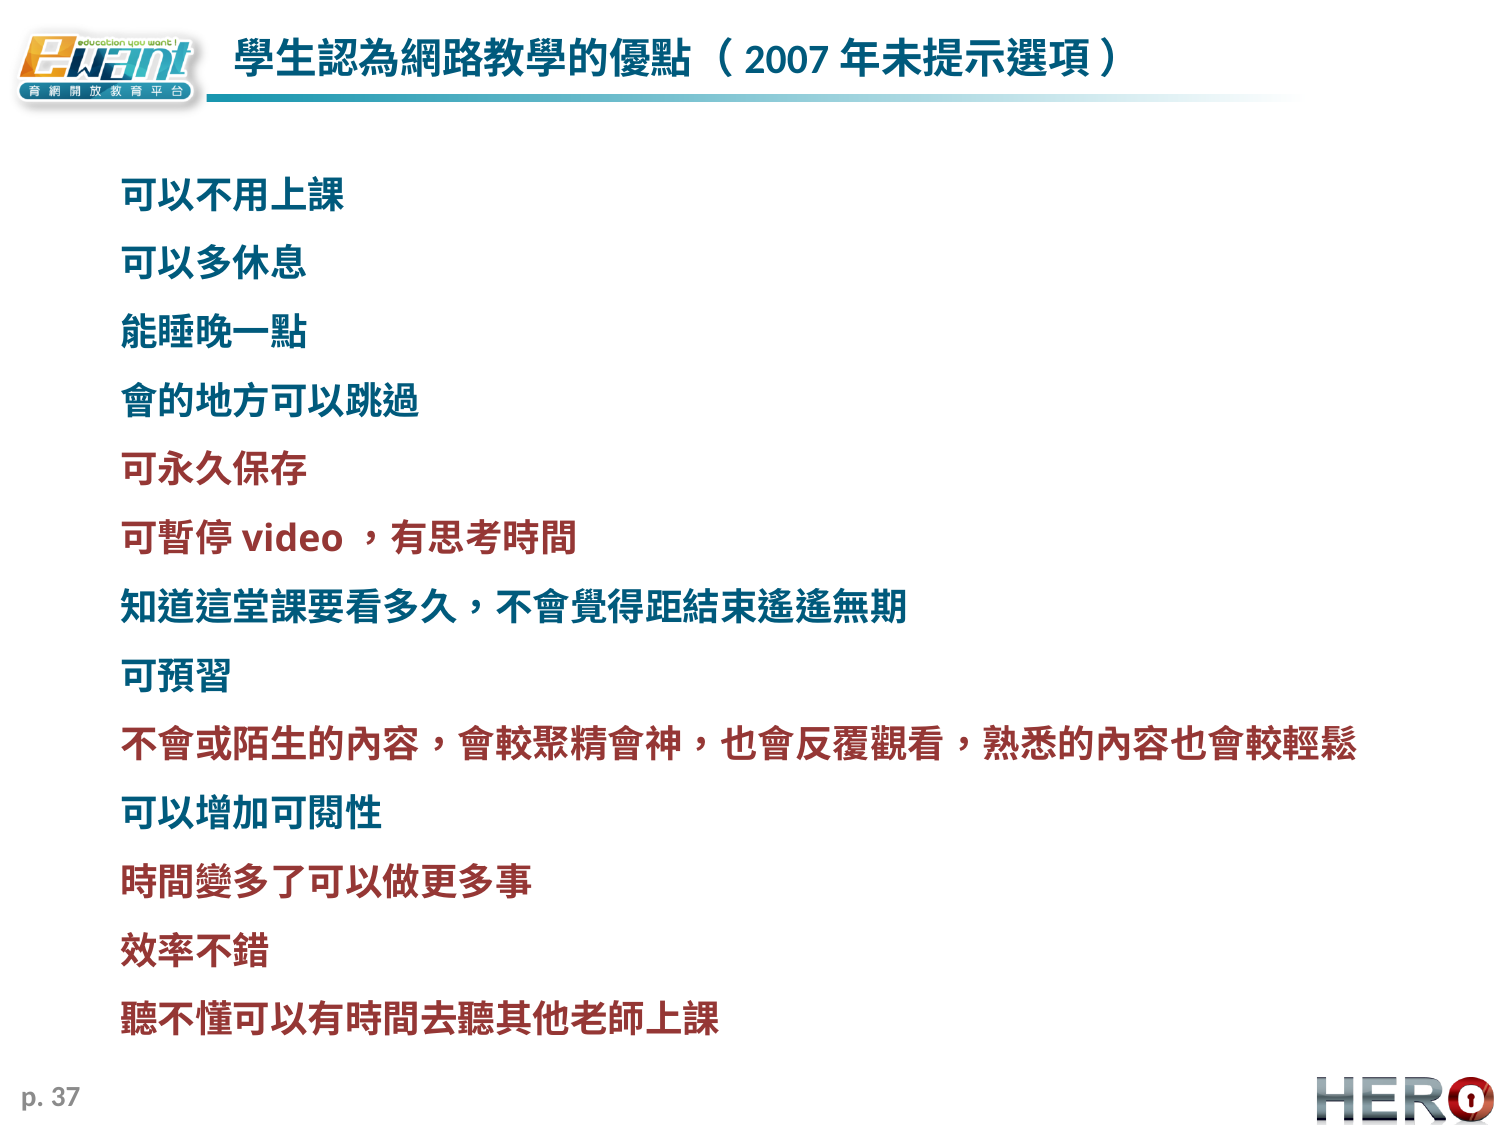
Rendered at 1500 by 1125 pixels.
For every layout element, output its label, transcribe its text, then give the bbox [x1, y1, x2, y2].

text_box 可以不用上課 可以多休息 能睡晚一點 會的地方可以跳過 可永久保存 可暫停video，有思考時間 知道這堂課要看多久，不會覺得距結束遙遙無期 可預習 不會或陌生的內容，會較聚精會神，也會反覆觀看，熟悉的內容也會較輕鬆 可以增加可閱性 時間變多了可以做更多事 效率不錯 聽不懂可以有時間去聽其他老師上課 [105, 139, 1500, 1048]
picture [9, 20, 207, 117]
picture [1316, 1077, 1500, 1125]
slide_number p. 37 [5, 1065, 532, 1125]
title 學生認為網路教學的優點（2007年未提示選項 ） [218, 9, 1500, 105]
